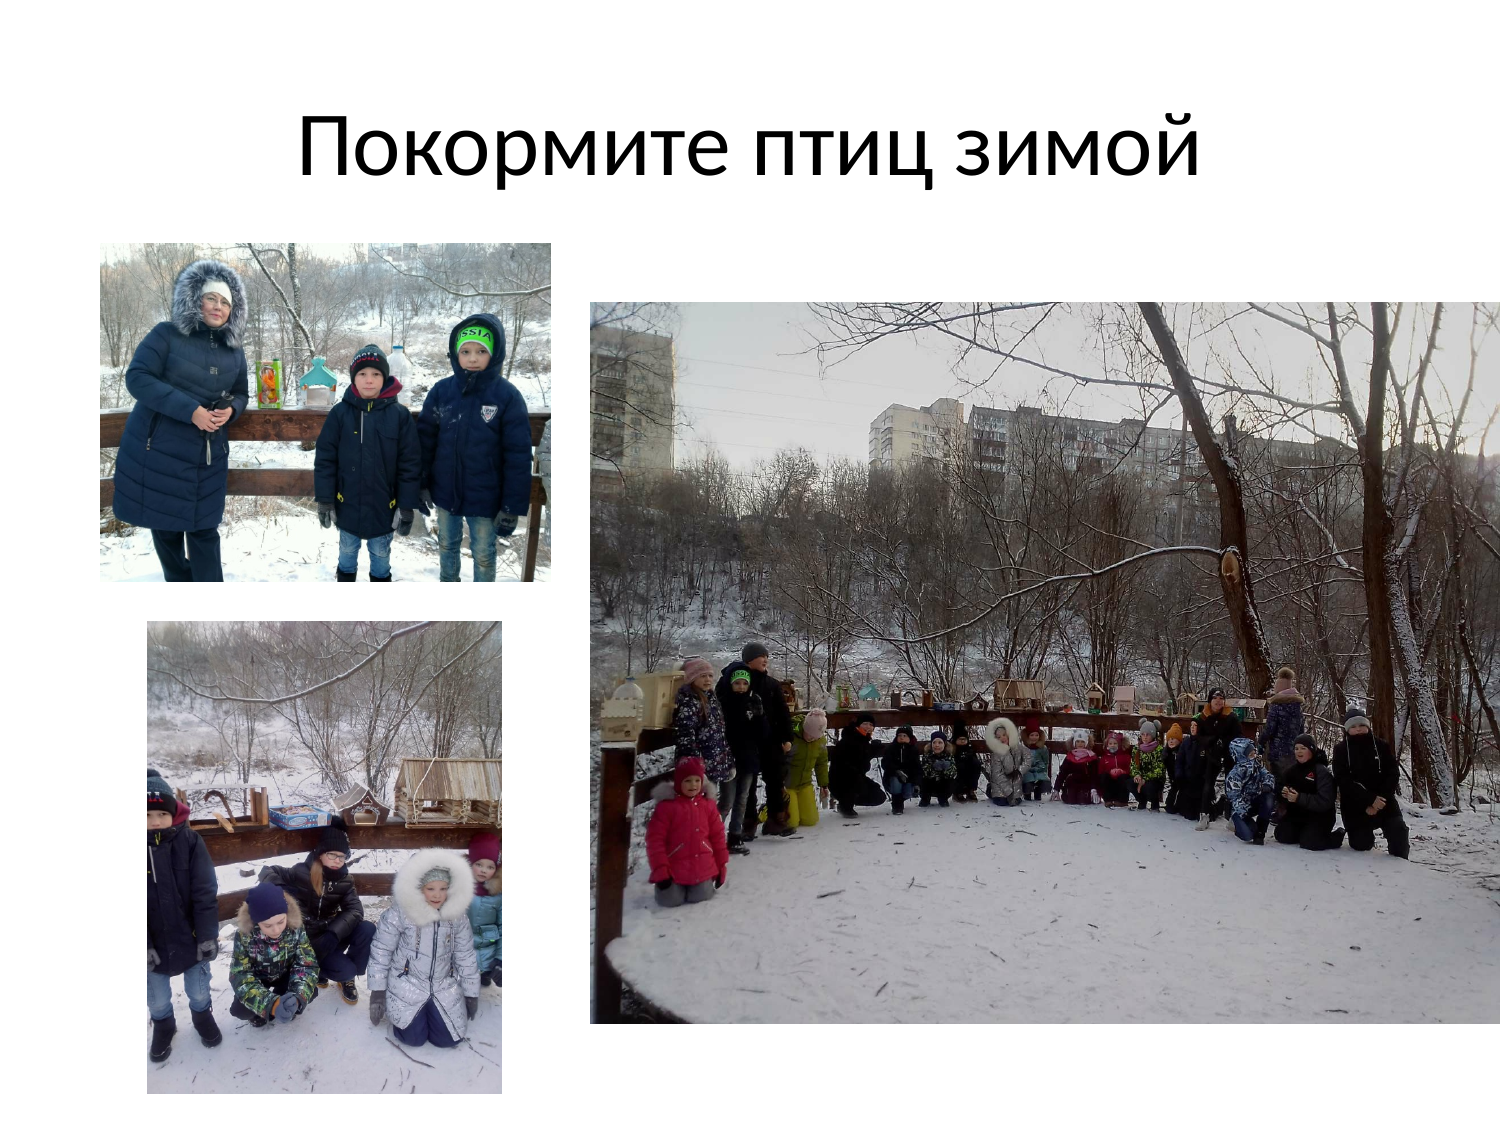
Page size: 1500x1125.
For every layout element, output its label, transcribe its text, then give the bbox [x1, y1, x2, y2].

picture [100, 243, 551, 582]
picture [590, 302, 1500, 1024]
title Покормите птиц зимой [75, 45, 1425, 233]
picture [147, 621, 502, 1094]
